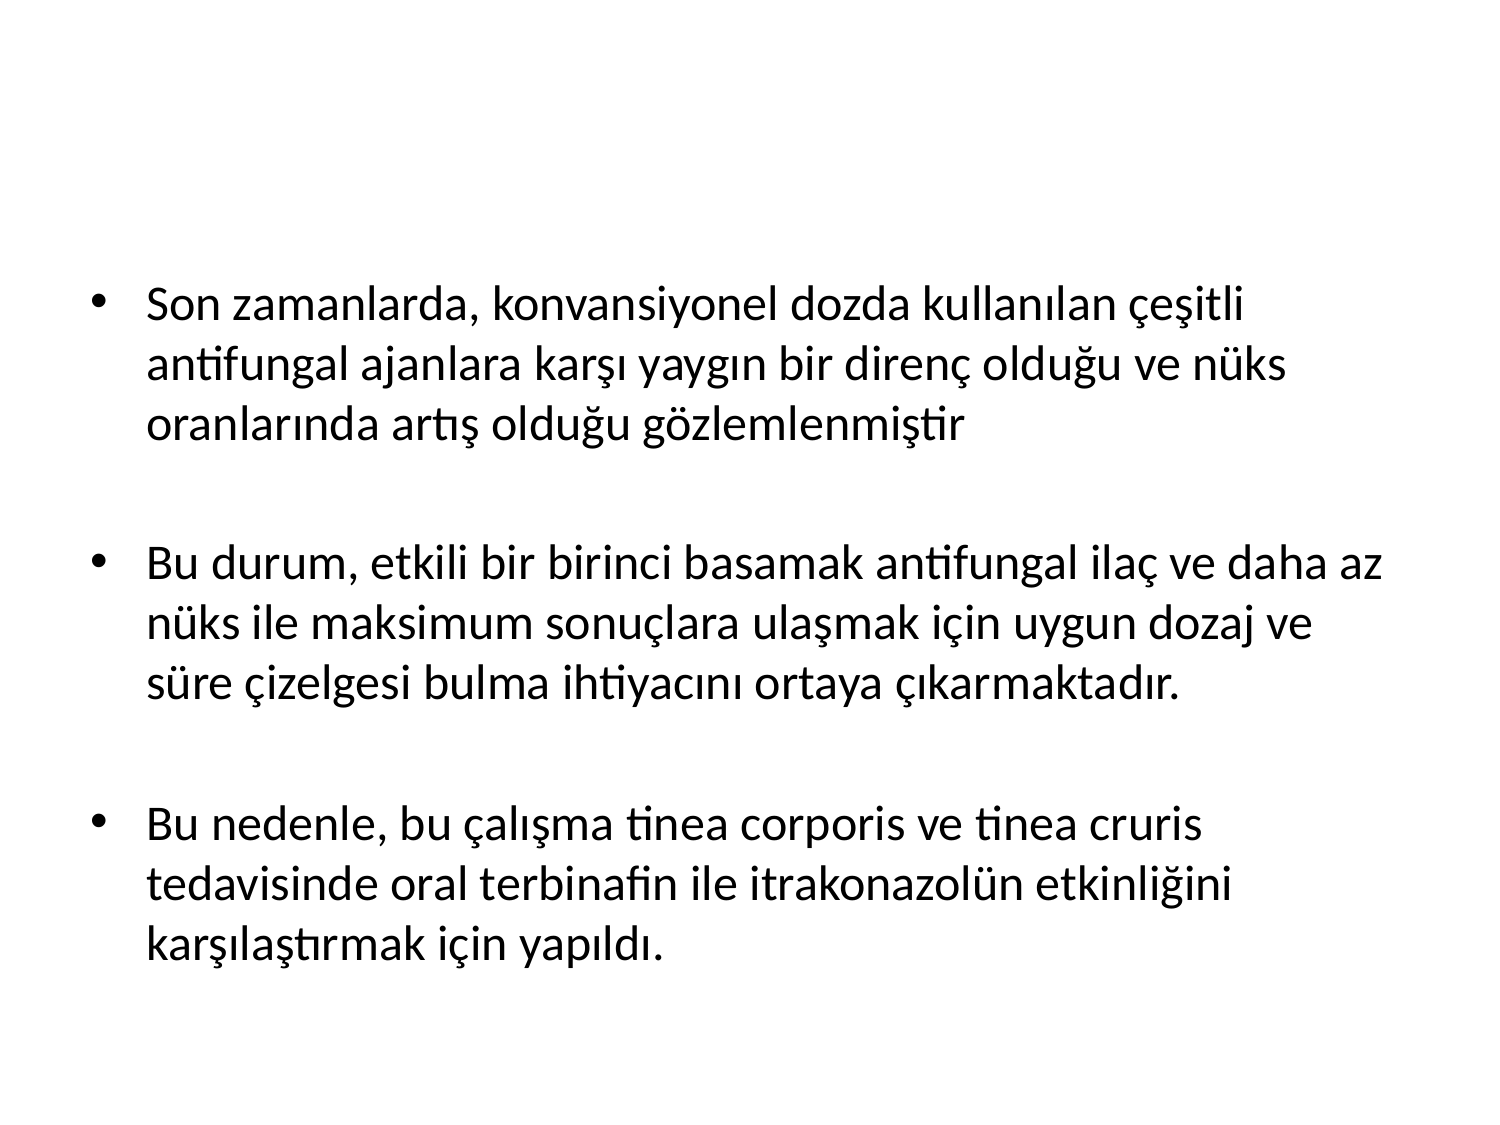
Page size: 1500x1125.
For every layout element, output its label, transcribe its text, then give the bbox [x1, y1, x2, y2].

list Son zamanlarda, konvansiyonel dozda kullanılan çeşitli antifungal ajanlara karşı yaygın bir direnç olduğu ve nüks oranlarında artış olduğu gözlemlenmiştir Bu durum, etkili bir birinci basamak antifungal ilaç ve daha az nüks ile maksimum sonuçlara ulaşmak için uygun dozaj ve süre çizelgesi bulma ihtiyacını ortaya çıkarmaktadır. Bu nedenle, bu çalışma tinea corporis ve tinea cruris tedavisinde oral terbinafin ile itrakonazolün etkinliğini karşılaştırmak için yapıldı. [75, 262, 1425, 1005]
